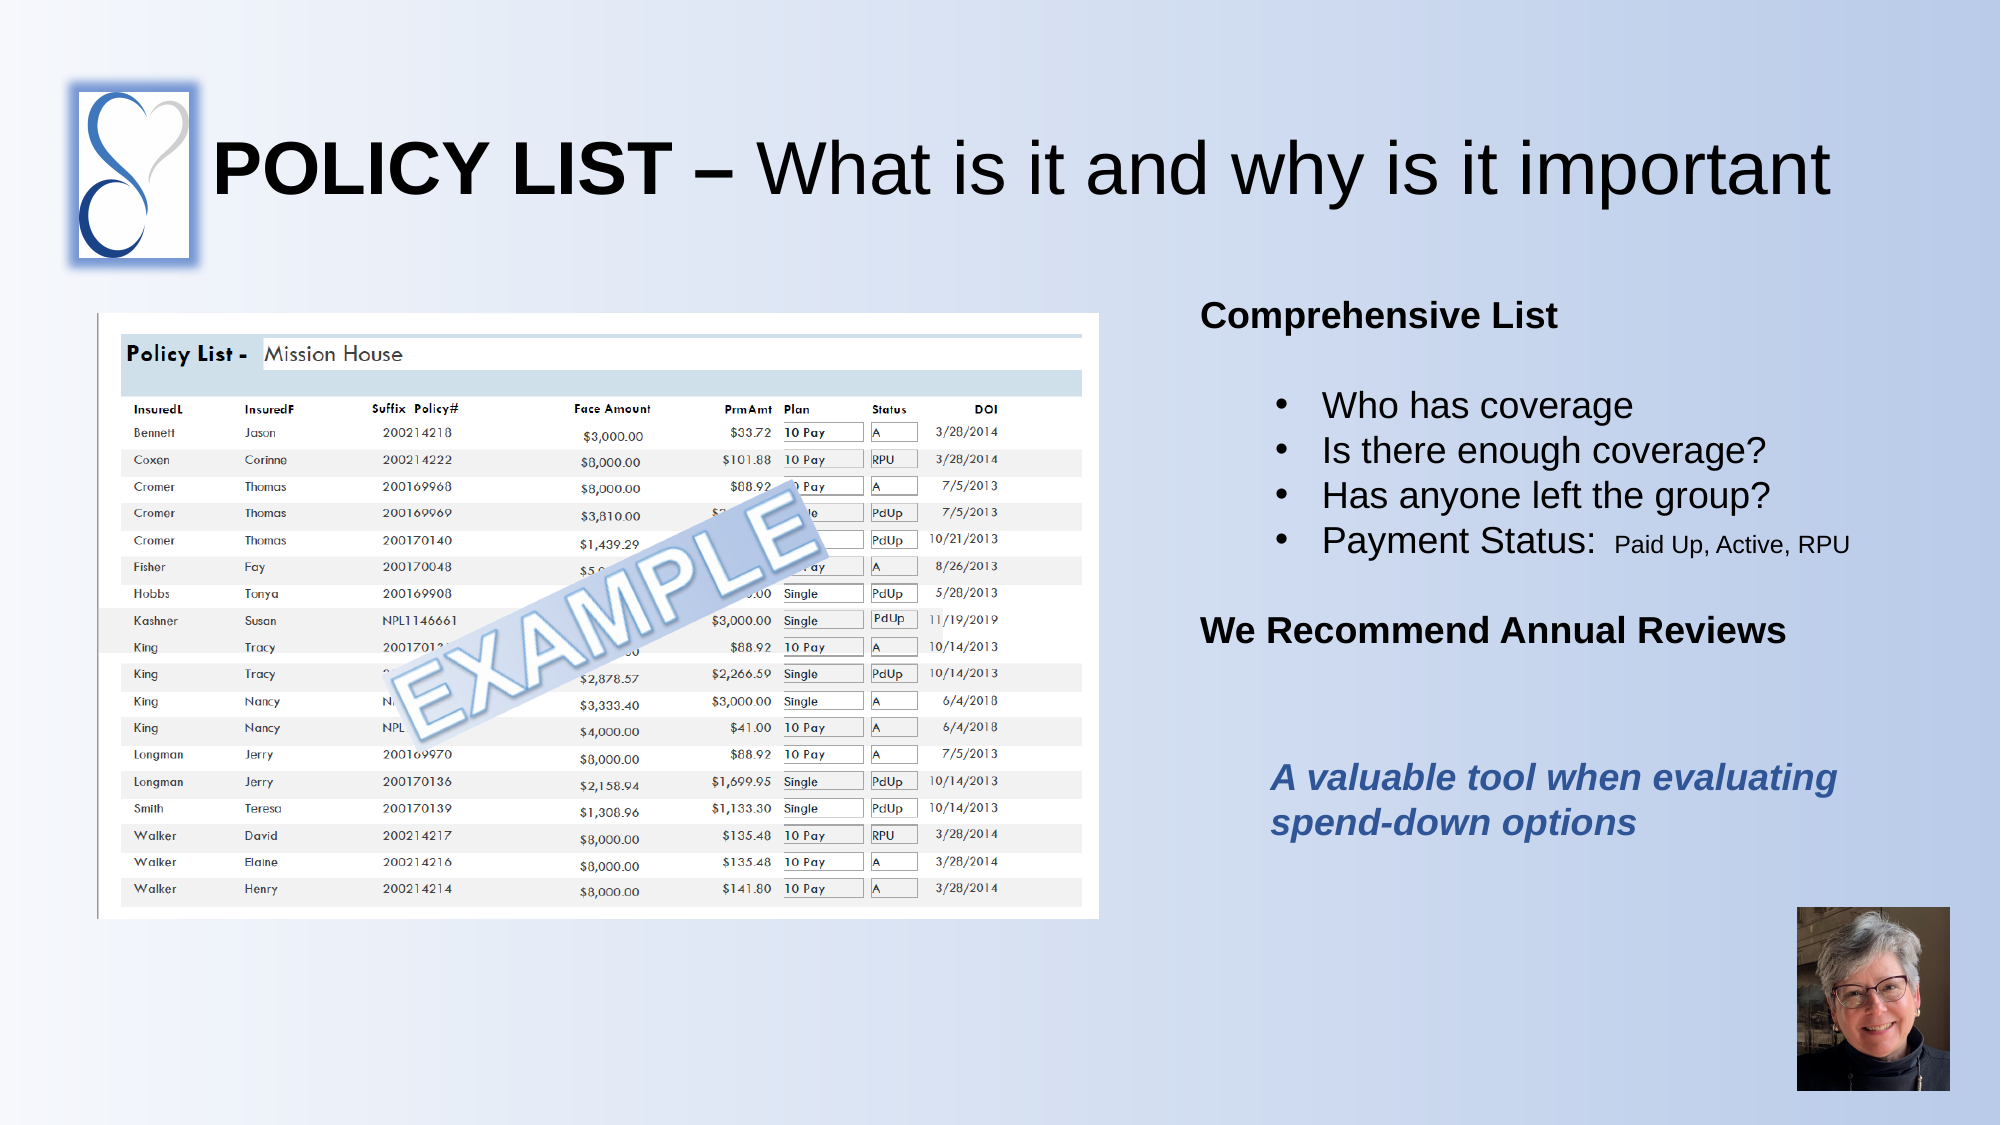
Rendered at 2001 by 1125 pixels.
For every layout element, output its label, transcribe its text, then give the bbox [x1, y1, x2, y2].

text_box POLICY LIST – What is it and why is it important [206, 112, 1945, 217]
picture [1797, 907, 1950, 1091]
text_box Comprehensive List Who has coverage Is there enough coverage? Has anyone left the group? Payment Status: Paid Up, Active, RPU We Recommend Annual Reviews [1185, 283, 1903, 699]
picture [97, 313, 1099, 919]
picture [79, 92, 189, 258]
text_box A valuable tool when evaluating spend-down options [1255, 745, 1974, 941]
